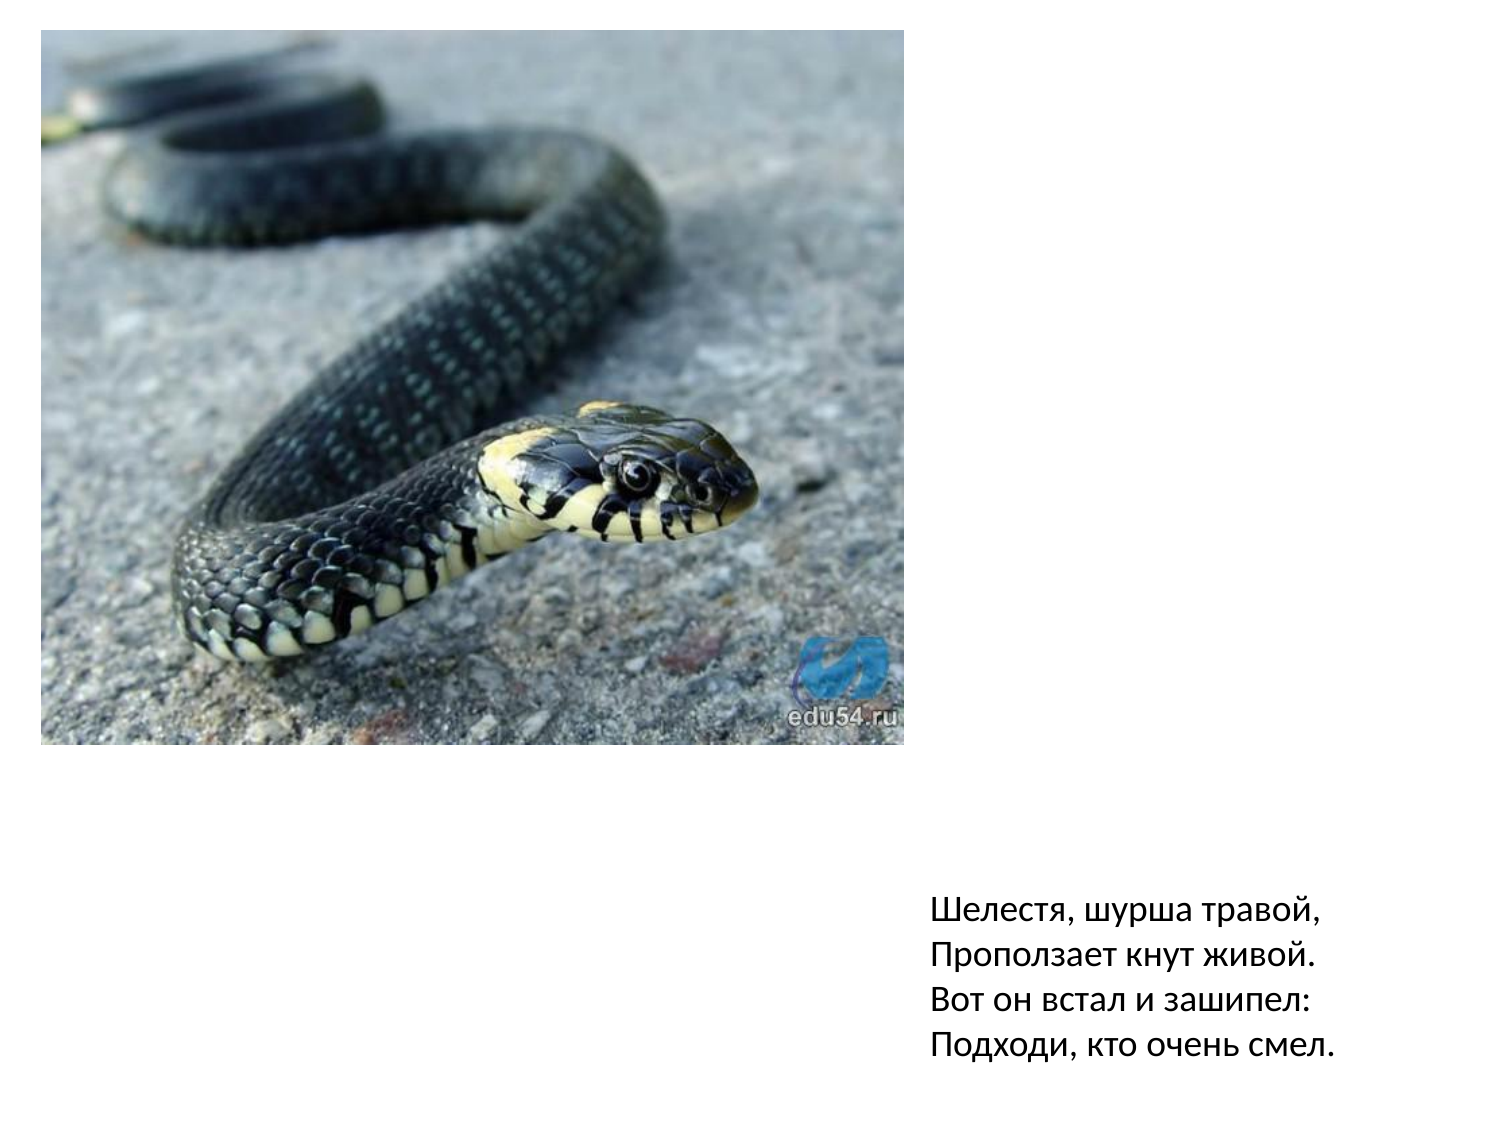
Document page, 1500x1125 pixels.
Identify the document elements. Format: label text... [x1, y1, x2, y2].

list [41, 30, 904, 745]
text_box Шелестя, шурша травой, Проползает кнут живой. Вот он встал и зашипел: Подходи, кто очень смел. [915, 876, 1500, 1072]
